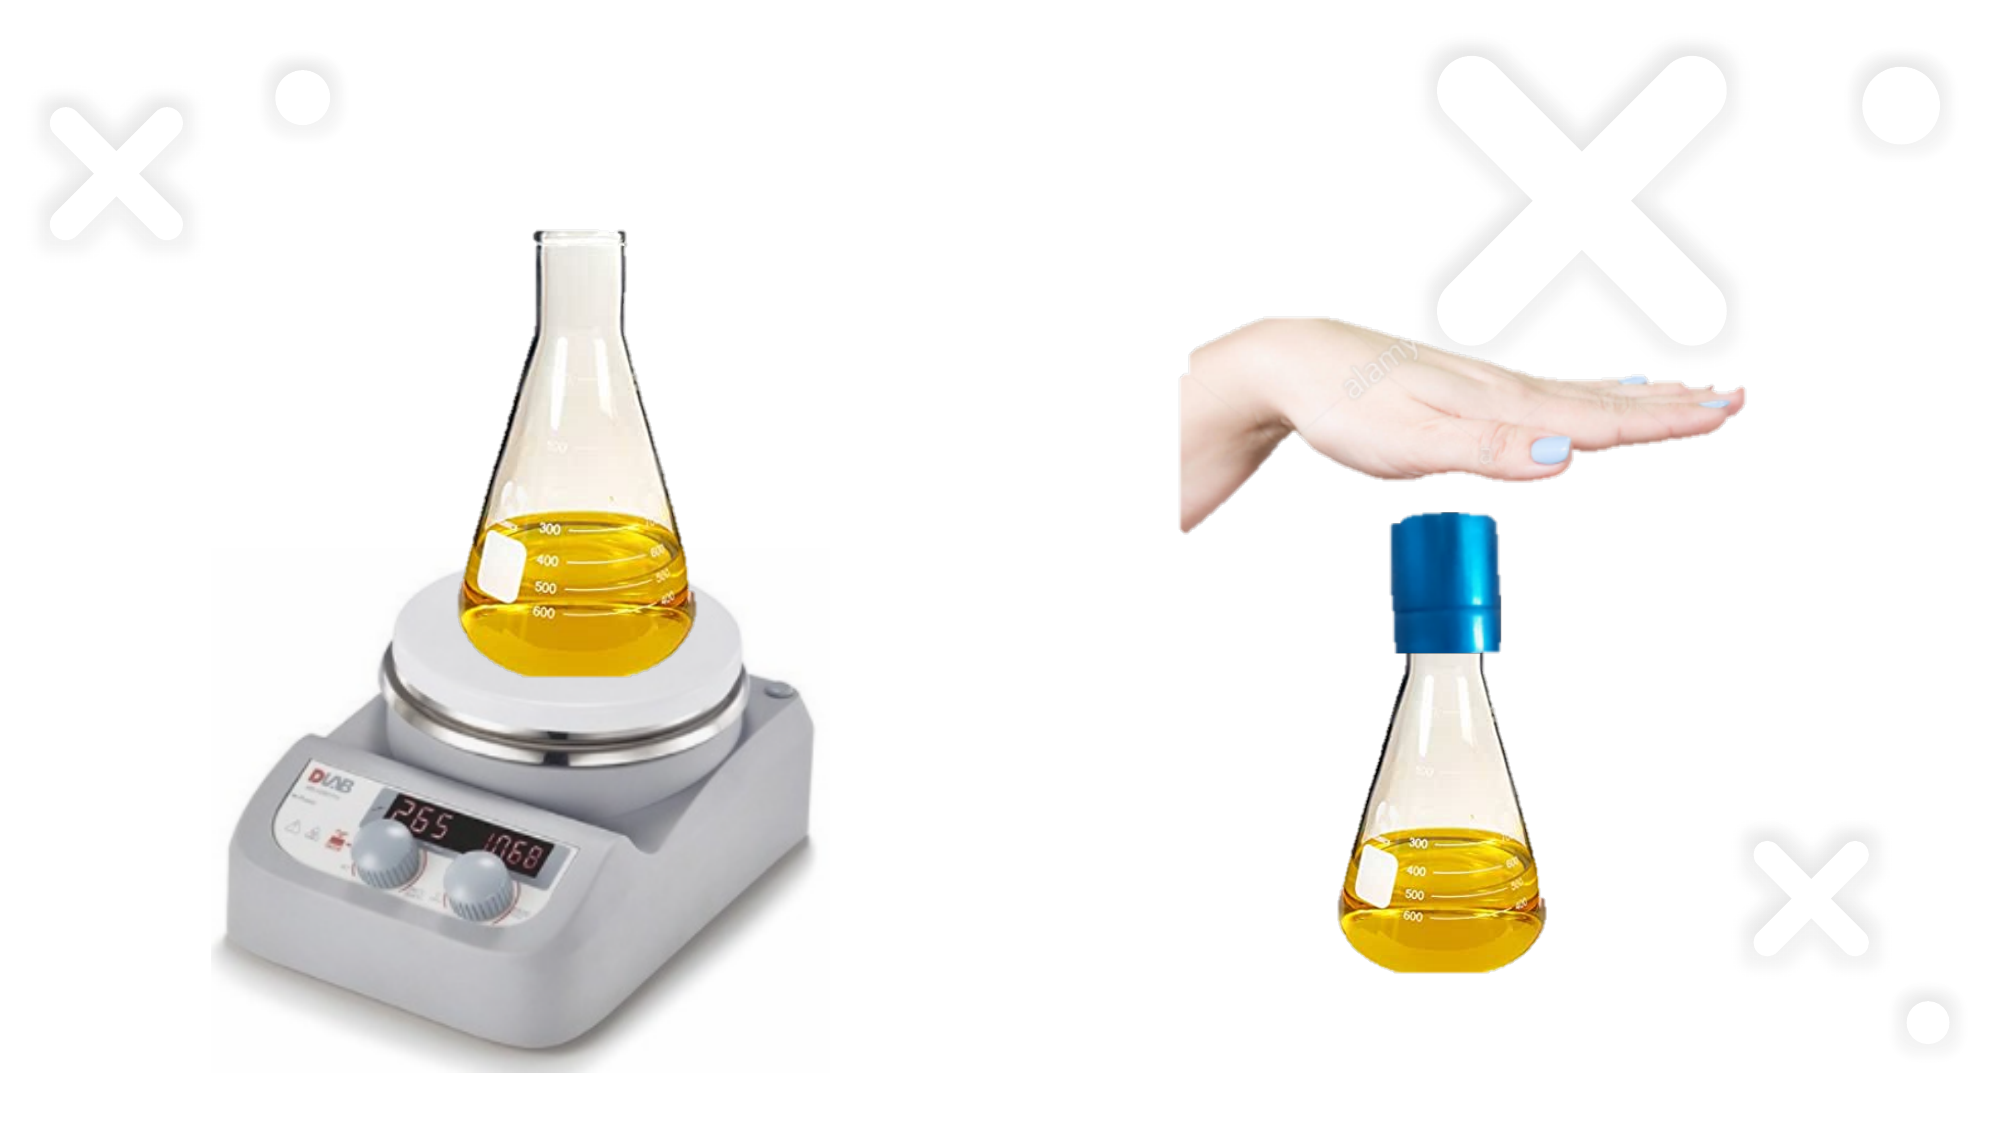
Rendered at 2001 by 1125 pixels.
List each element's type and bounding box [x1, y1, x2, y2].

picture [1115, 292, 1773, 1022]
picture [211, 176, 830, 1074]
